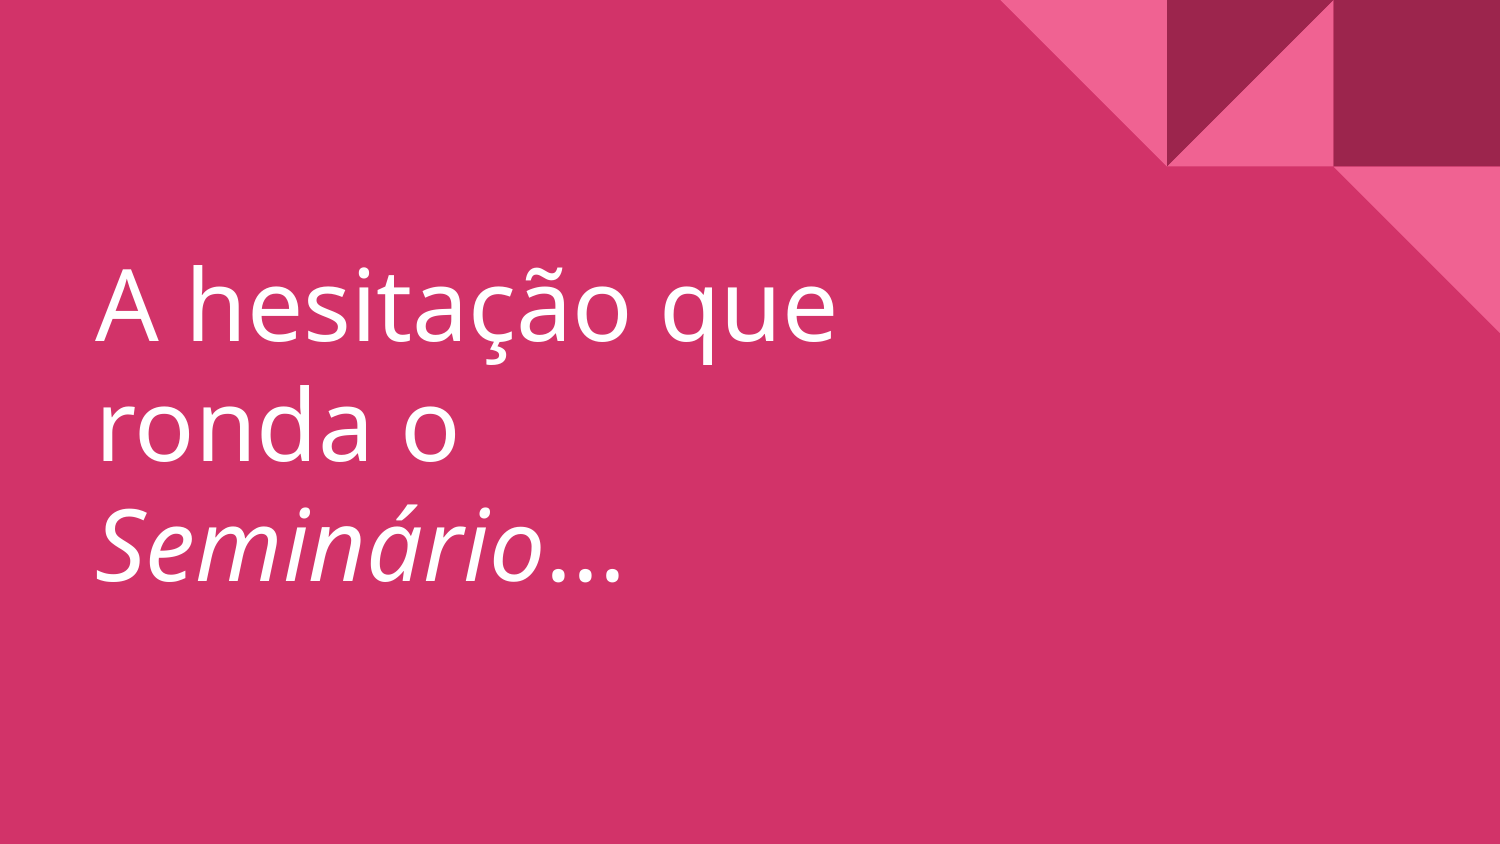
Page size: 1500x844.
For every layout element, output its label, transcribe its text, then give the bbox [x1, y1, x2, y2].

title A hesitação que ronda o Seminário... [80, 86, 1003, 758]
